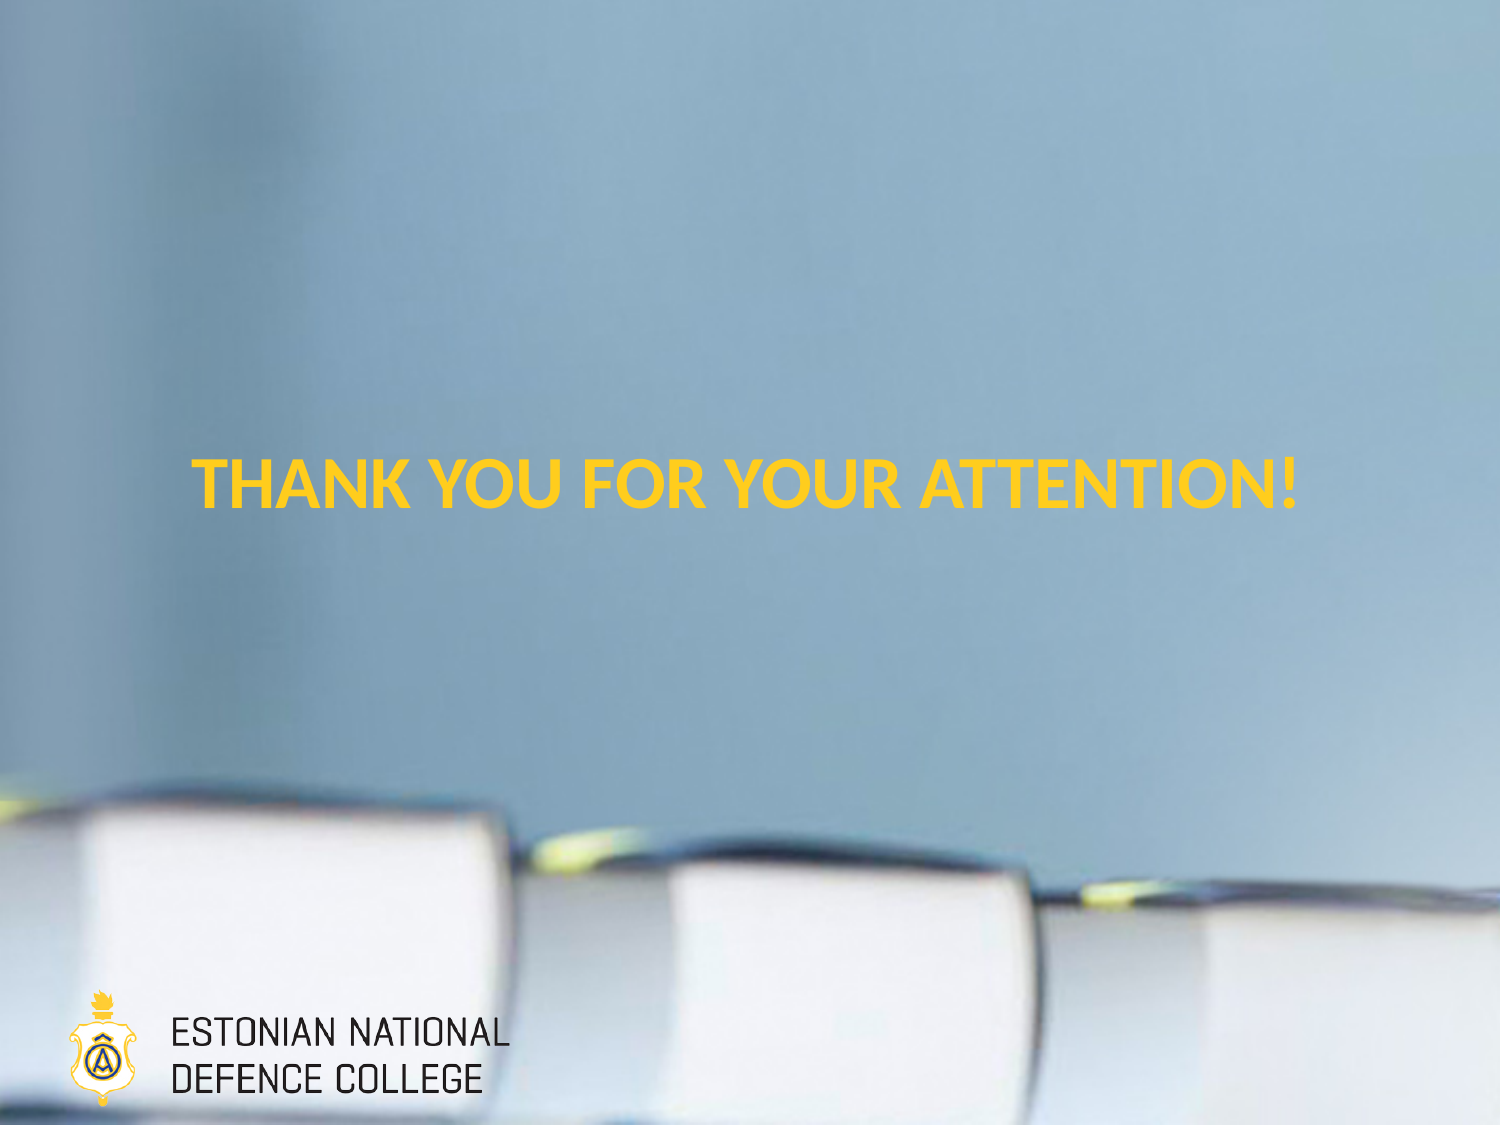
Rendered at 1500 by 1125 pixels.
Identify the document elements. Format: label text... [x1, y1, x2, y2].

picture [0, 0, 1500, 1125]
title Thank you for your attention! [118, 302, 1394, 622]
